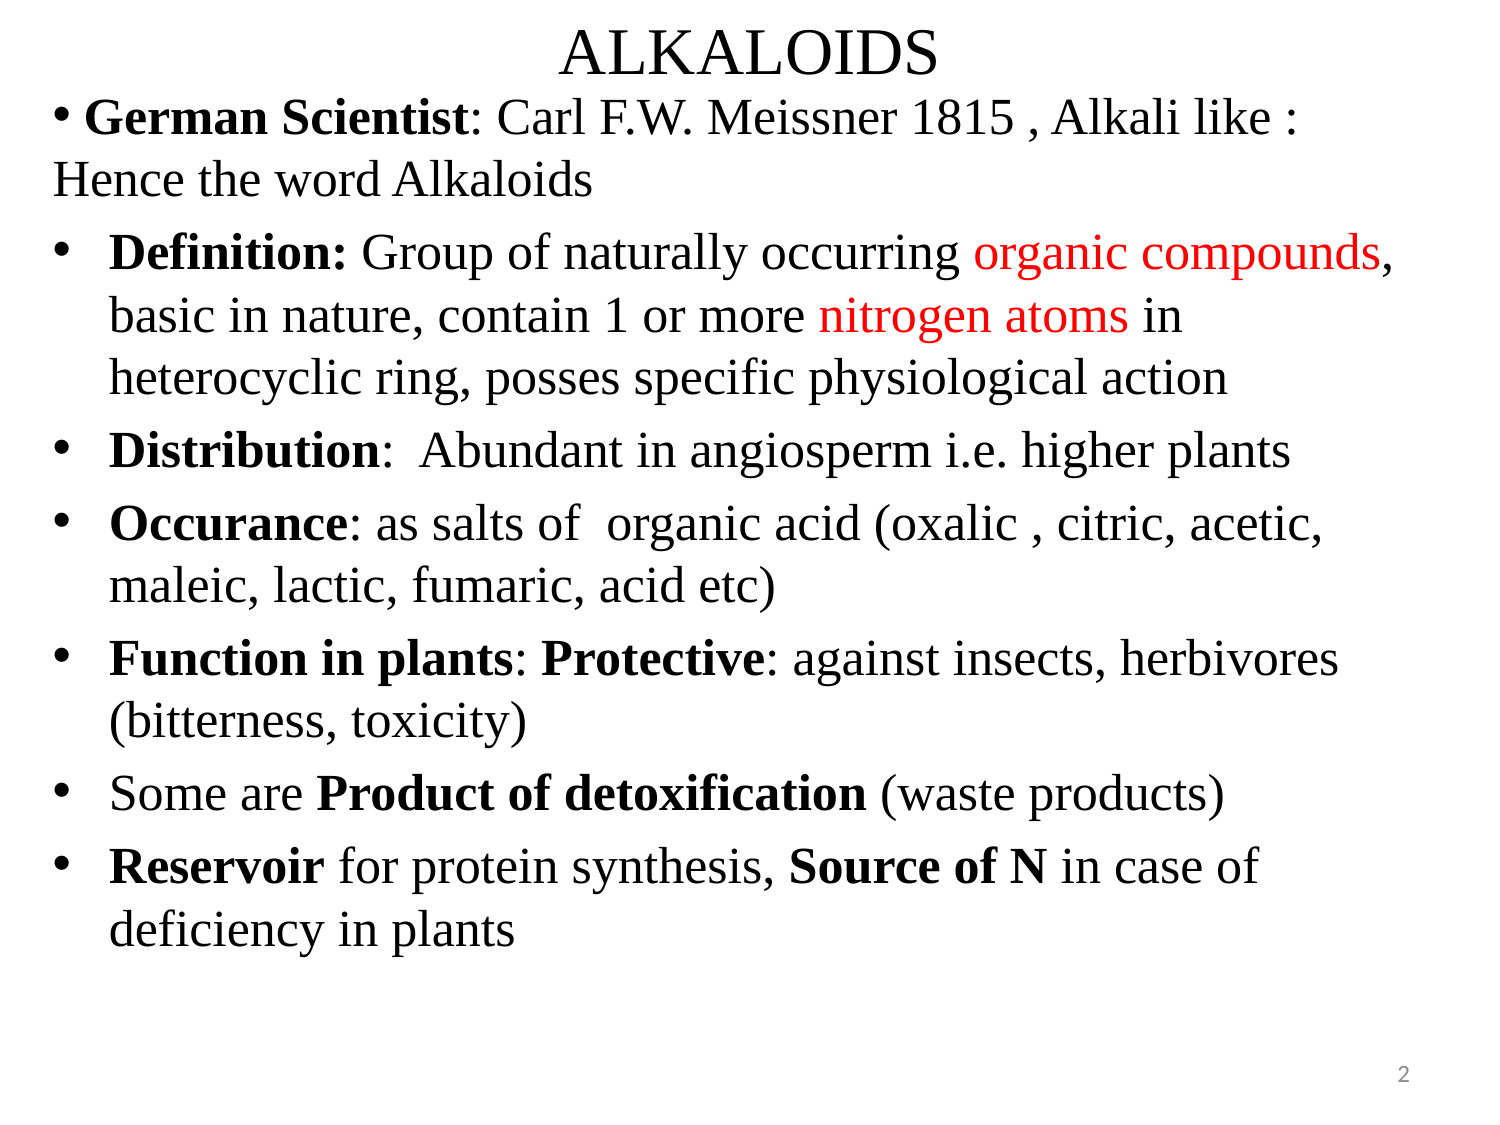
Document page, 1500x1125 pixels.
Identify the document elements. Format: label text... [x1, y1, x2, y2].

slide_number 2 [1074, 1042, 1425, 1103]
title ALKALOIDS [75, 0, 1425, 75]
list German Scientist: Carl F.W. Meissner 1815 , Alkali like : Hence the word Alkaloids Definition: Group of naturally occurring organic compounds, basic in nature, contain 1 or more nitrogen atoms in heterocyclic ring, posses specific physiological action Distribution: Abundant in angiosperm i.e. higher plants Occurance: as salts of organic acid (oxalic , citric, acetic, maleic, lactic, fumaric, acid etc) Function in plants: Protective: against insects, herbivores (bitterness, toxicity) Some are Product of detoxification (waste products) Reservoir for protein synthesis, Source of N in case of deficiency in plants [37, 75, 1450, 1088]
